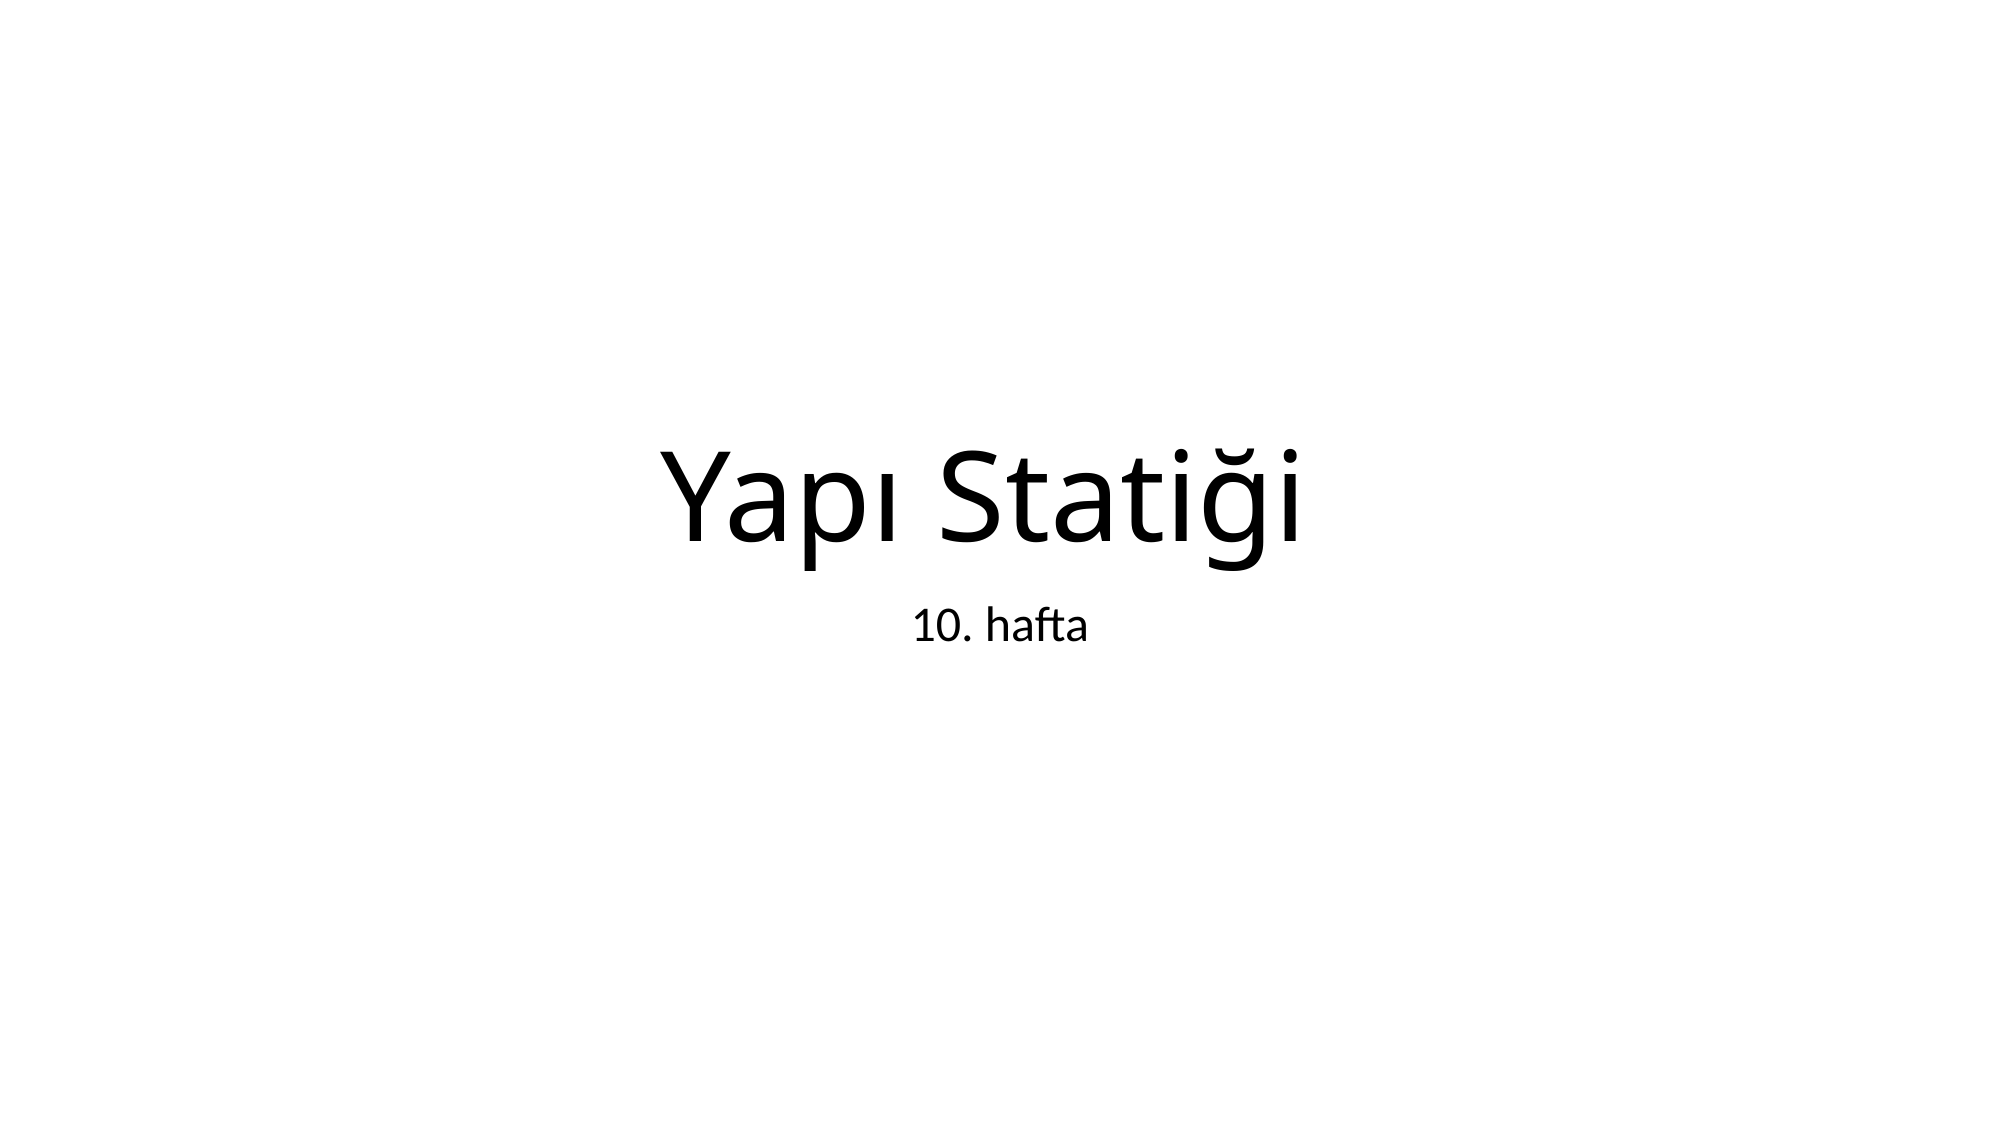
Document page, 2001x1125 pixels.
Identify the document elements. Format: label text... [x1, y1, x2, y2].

title Yapı Statiği [249, 184, 1750, 576]
subtitle 10. hafta [249, 590, 1750, 863]
